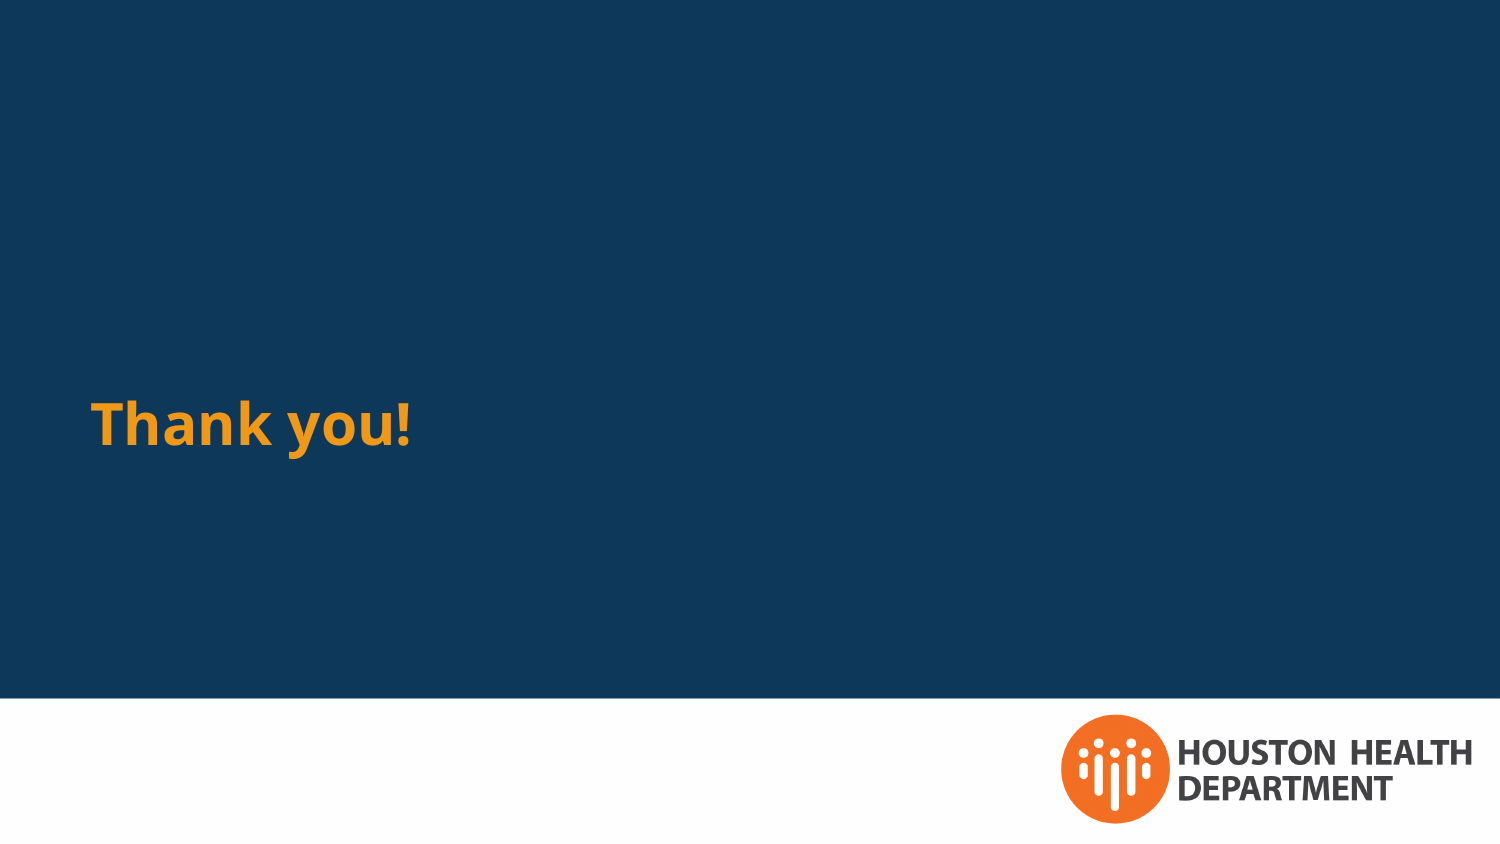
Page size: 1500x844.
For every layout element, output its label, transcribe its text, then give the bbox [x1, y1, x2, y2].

title Thank you! [75, 351, 1425, 493]
picture [0, 0, 1500, 844]
